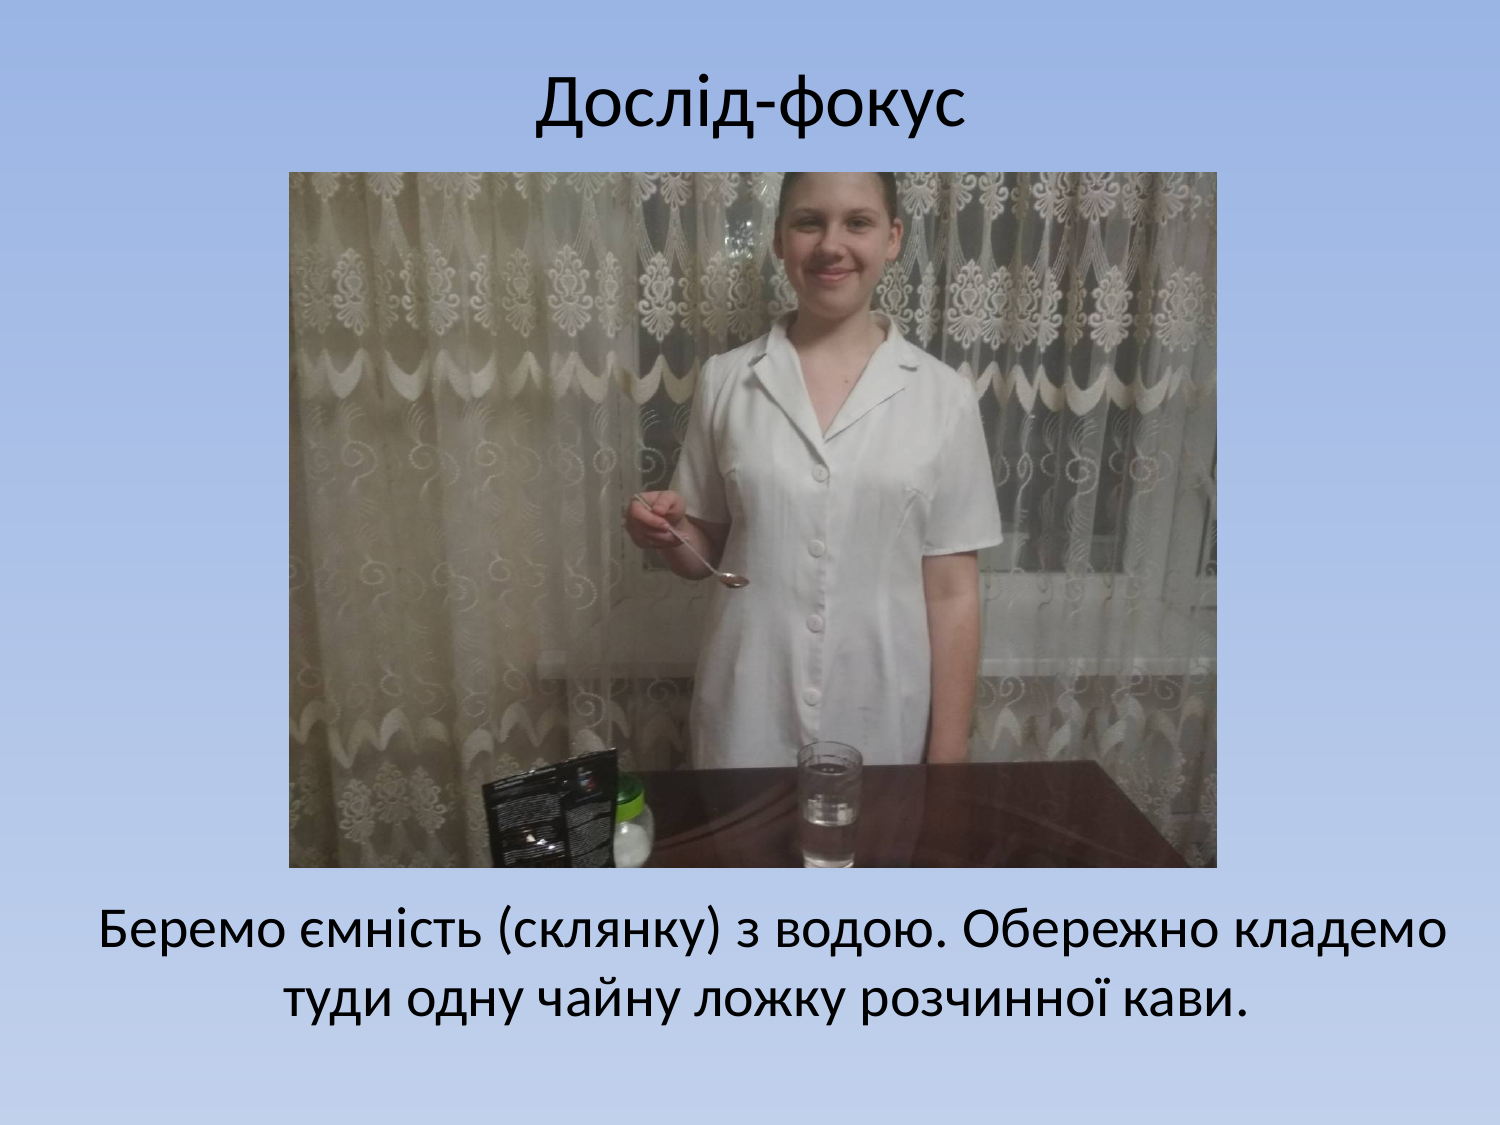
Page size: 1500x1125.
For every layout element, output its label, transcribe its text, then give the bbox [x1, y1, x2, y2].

picture [288, 172, 1217, 869]
title Дослід-фокус [76, 42, 1427, 149]
list Беремо ємність (склянку) з водою. Обережно кладемо туди одну чайну ложку розчинної кави. [76, 881, 1471, 1083]
